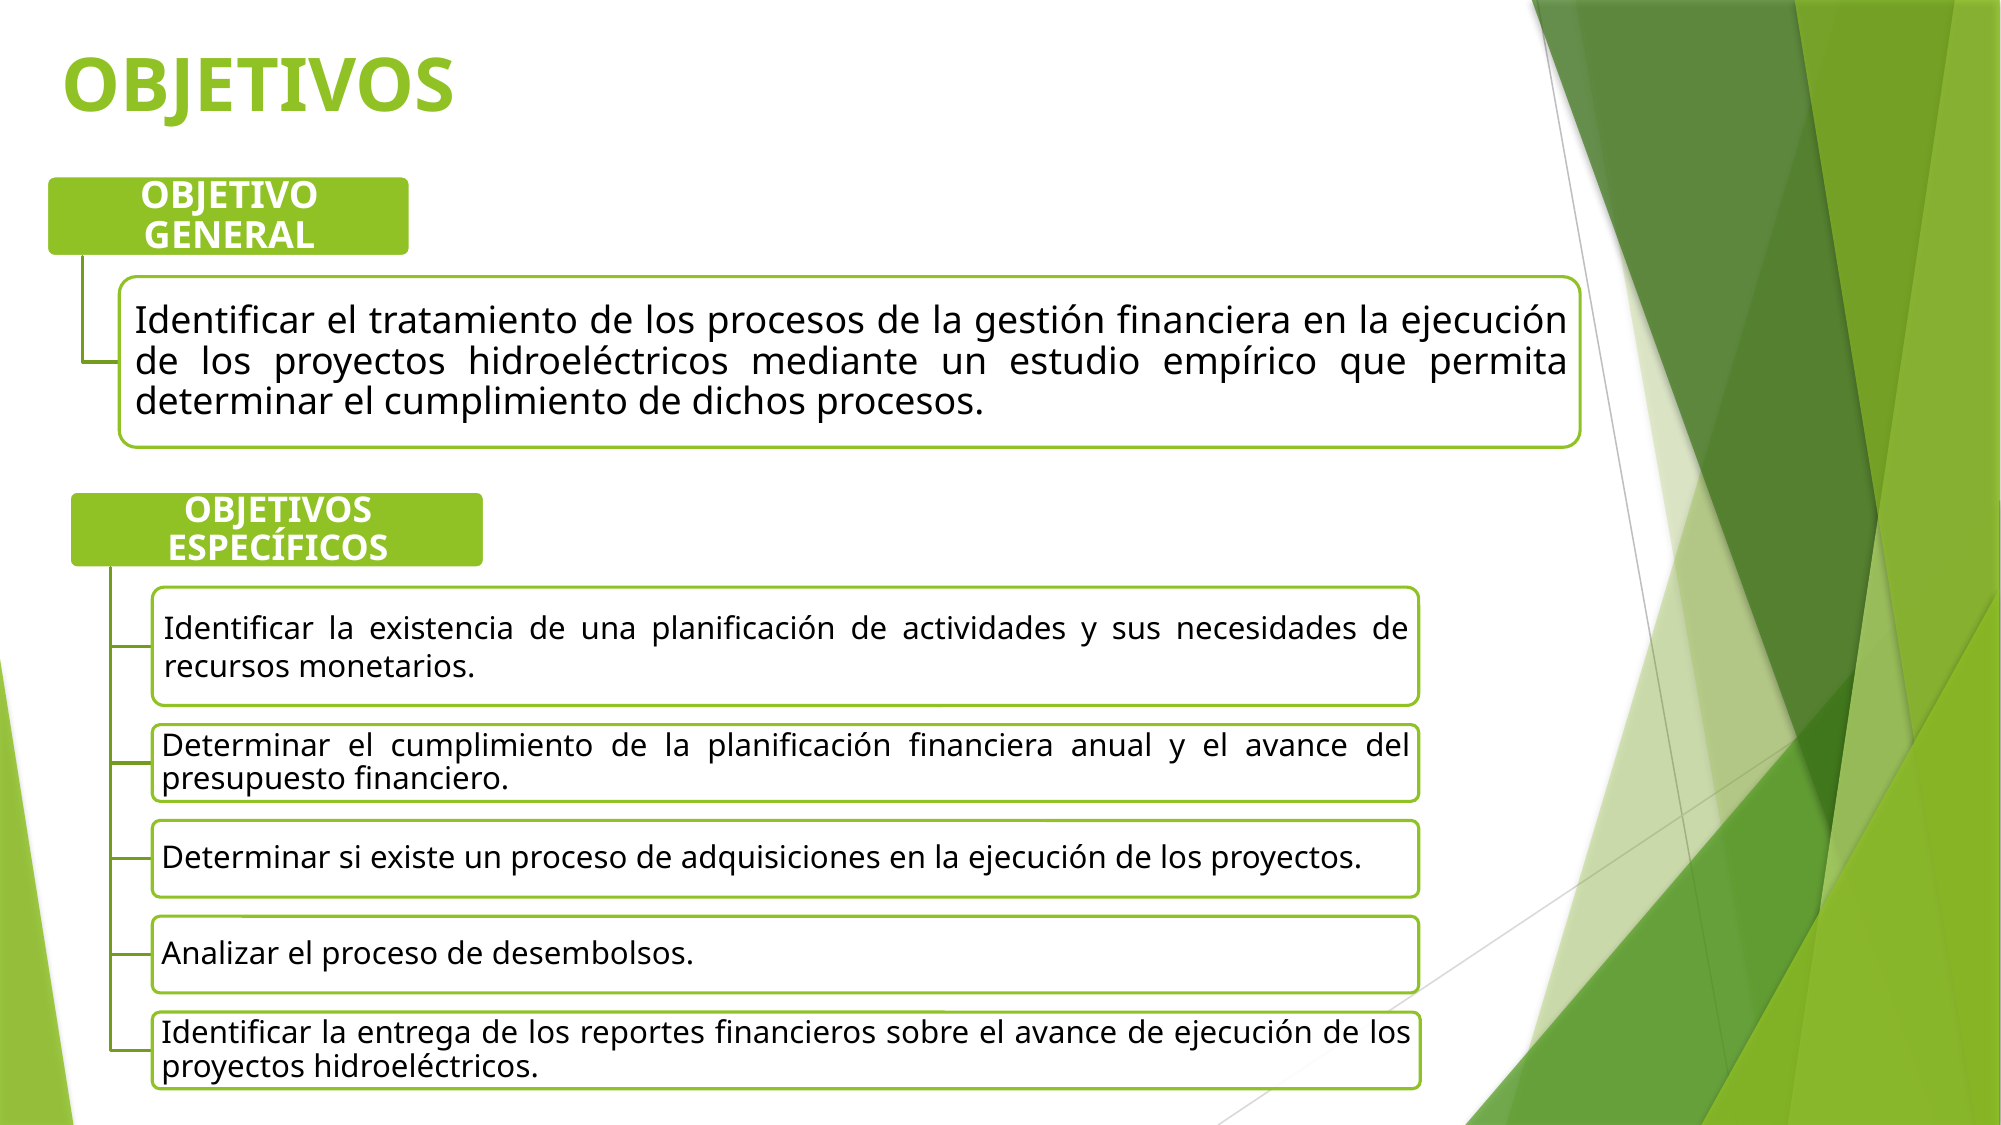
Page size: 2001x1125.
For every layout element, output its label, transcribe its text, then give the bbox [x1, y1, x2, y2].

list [0, 175, 1628, 448]
title OBJETIVOS [46, 29, 1457, 135]
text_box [0, 490, 1535, 1090]
